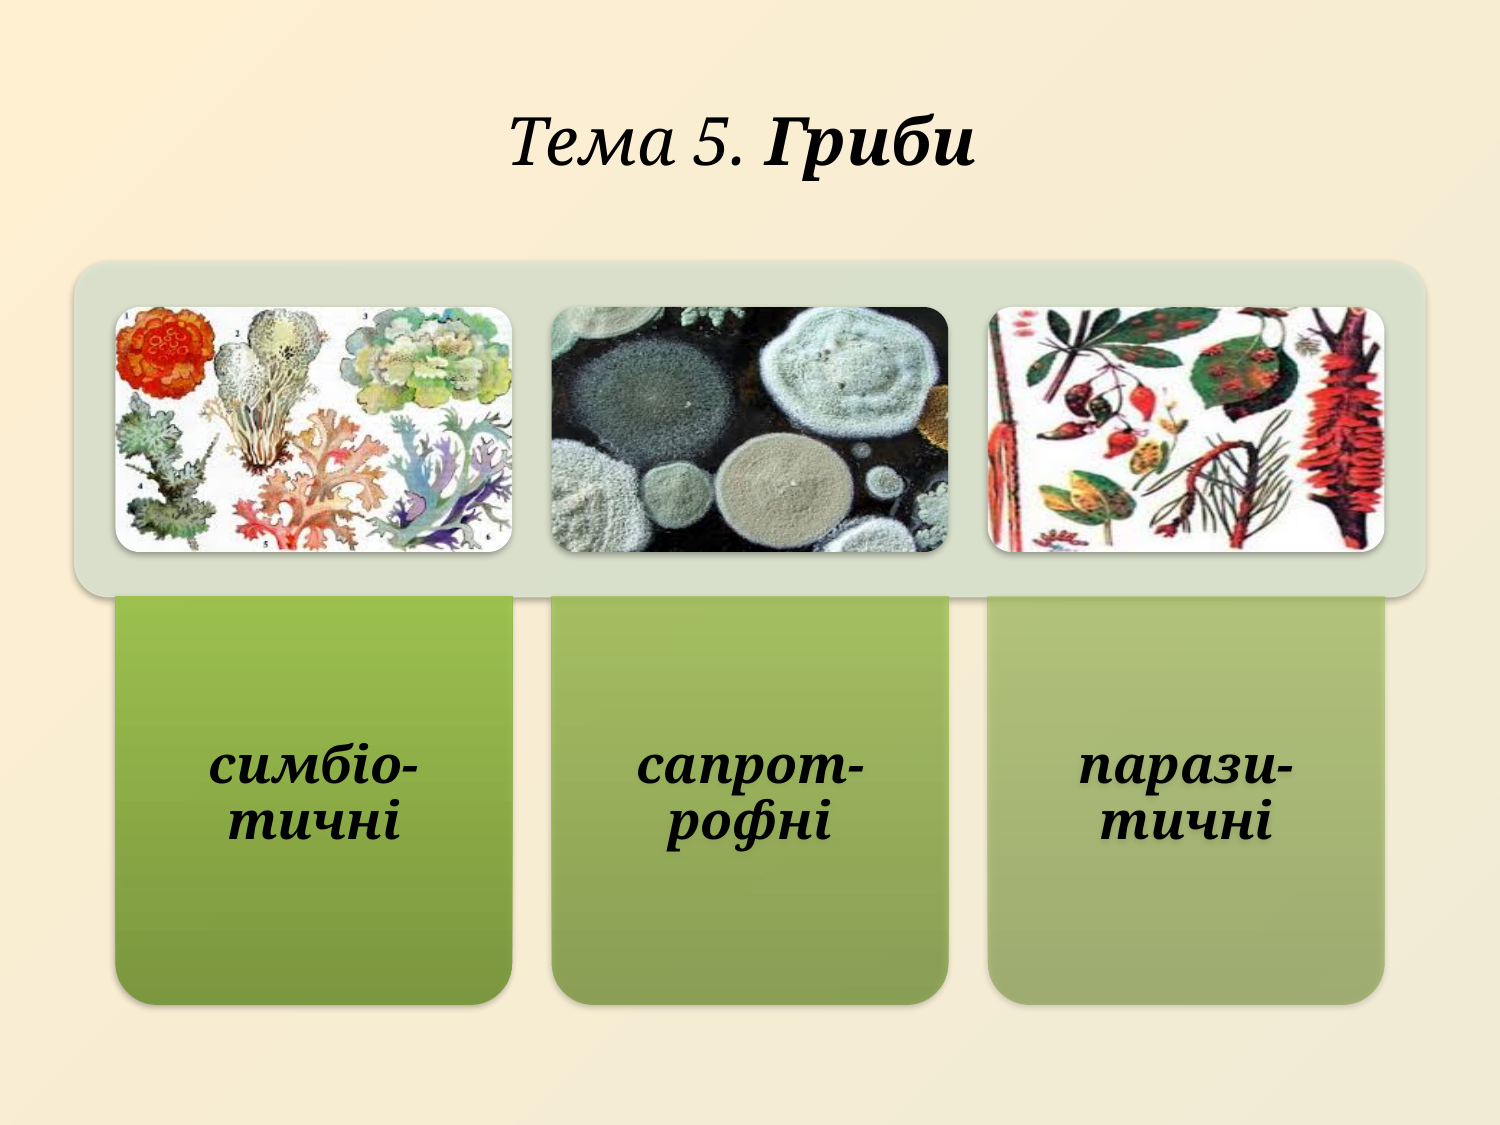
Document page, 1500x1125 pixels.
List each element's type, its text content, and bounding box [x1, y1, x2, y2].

title Тема 5. Гриби [75, 45, 1425, 233]
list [74, 262, 1426, 1006]
